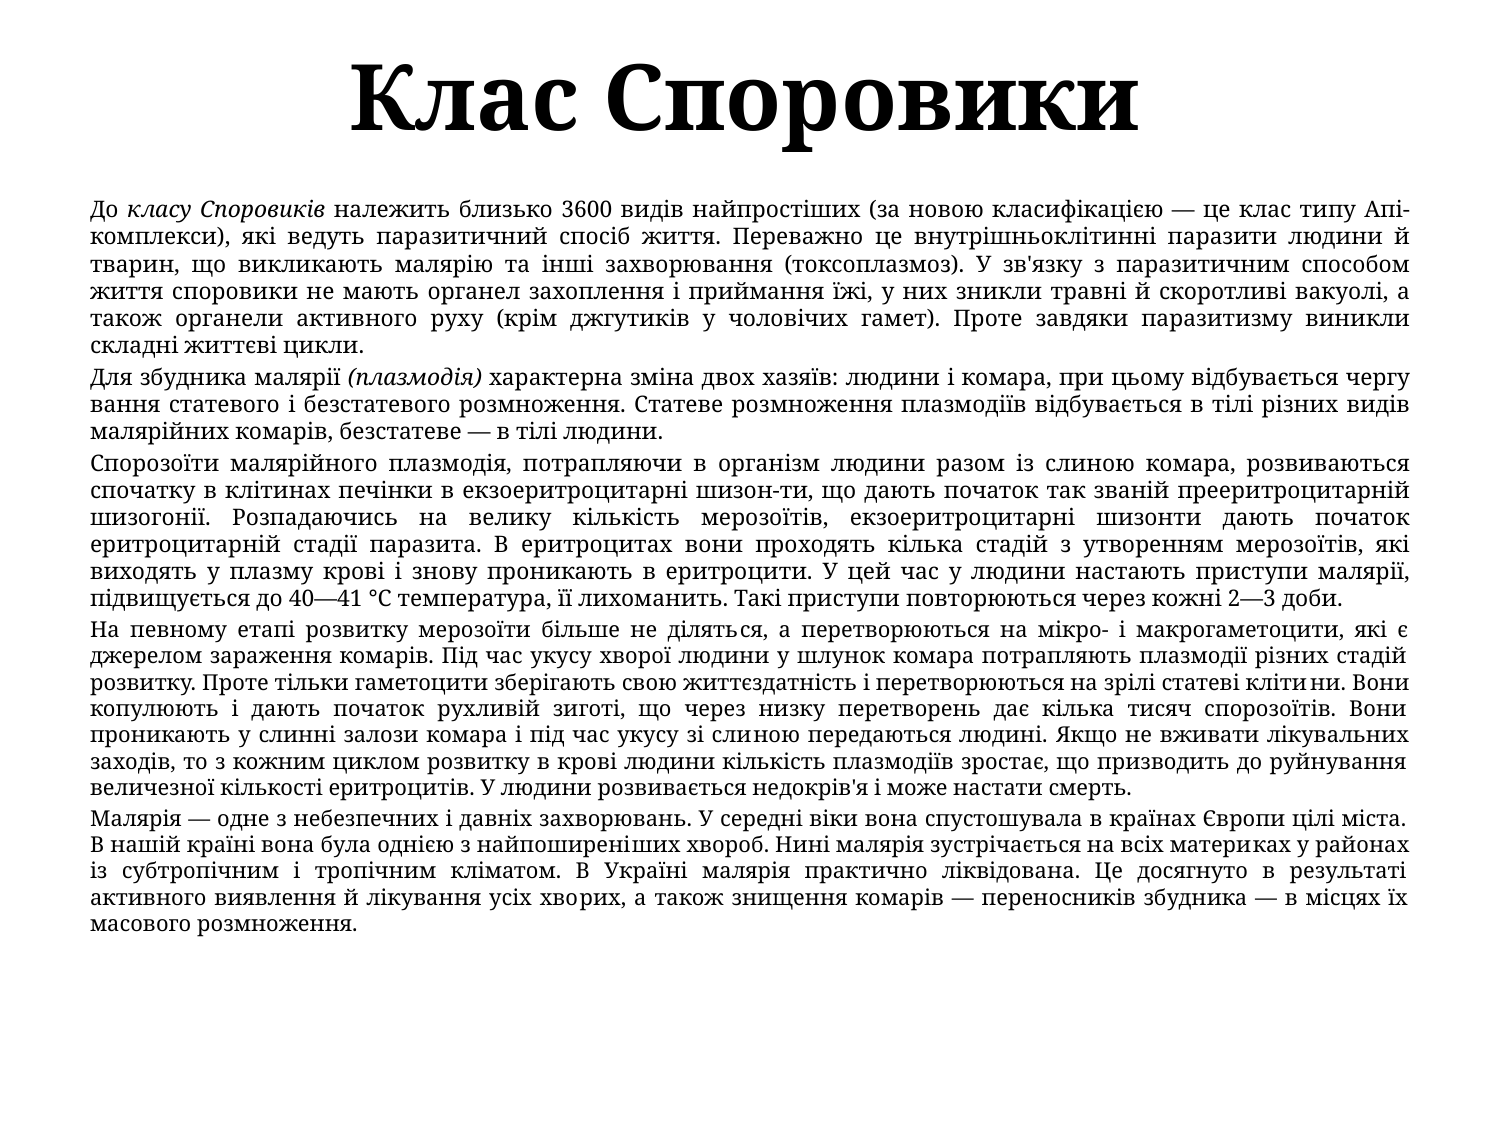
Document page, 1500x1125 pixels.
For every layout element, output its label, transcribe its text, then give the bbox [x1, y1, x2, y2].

title Клас Споровики [70, 0, 1421, 188]
list До класу Споровиків належить близько 3600 видів найпростіших (за новою класифікацією — це клас типу Апі-комплекси), які ведуть паразитичний спосіб життя. Пере­важно це внутрішньоклітинні паразити людини й тварин, що викликають малярію та інші захворювання (токсоплазмоз). У зв'язку з паразитичним способом життя спо­ровики не мають органел захоплення і приймання їжі, у них зникли травні й скоротливі вакуолі, а також орга­нели активного руху (крім джгутиків у чоловічих гамет). Проте завдяки паразитизму виникли складні життєві цикли. Для збудника малярії (плазмодія) характерна зміна двох хазяїв: людини і комара, при цьому відбувається чергу­вання статевого і безстатевого розмноження. Статеве роз­множення плазмодіїв відбувається в тілі різних видів малярійних комарів, безстатеве — в тілі людини. Спорозоїти малярійного плазмодія, потрапляючи в організм людини разом із слиною комара, розвиваються спочатку в клітинах печінки в екзоеритроцитарні шизон-ти, що дають початок так званій прееритроцитарній ши­зогонії. Розпадаючись на велику кількість мерозоїтів, ек­зоеритроцитарні шизонти дають початок еритроцитарній стадії паразита. В еритроцитах вони проходять кілька стадій з утворенням мерозоїтів, які виходять у плазму крові і знову проникають в еритроцити. У цей час у люди­ни настають приступи малярії, підвищується до 40—41 °С температура, її лихоманить. Такі приступи повторюються через кожні 2—3 доби. На певному етапі розвитку мерозоїти більше не ділять­ся, а перетворюються на мікро- і макрогаметоцити, які є джерелом зараження комарів. Під час укусу хворої людини у шлунок комара потрапляють плазмодії різних стадій розвитку. Проте тільки гаметоцити зберігають свою життєздатність і перетворюються на зрілі статеві кліти­ни. Вони копулюють і дають початок рухливій зиготі, що через низку перетворень дає кілька тисяч спорозоїтів. Вони проникають у слинні залози комара і під час укусу зі сли­ною передаються людині. Якщо не вживати лікувальних заходів, то з кожним циклом розвитку в крові людини кількість плазмодіїв зростає, що призводить до руйнування величезної кількості еритроцитів. У людини розвивається недокрів'я і може настати смерть. Малярія — одне з небезпечних і давніх захворювань. У середні віки вона спустошувала в країнах Європи цілі міста. В нашій країні вона була однією з найпоширені­ших хвороб. Нині малярія зустрічається на всіх матери­ках у районах із субтропічним і тропічним кліматом. В Україні малярія практично ліквідована. Це досягнуто в результаті активного виявлення й лікування усіх хво­рих, а також знищення комарів — переносників збудника — в місцях їх масового розмноження. [75, 187, 1425, 1005]
